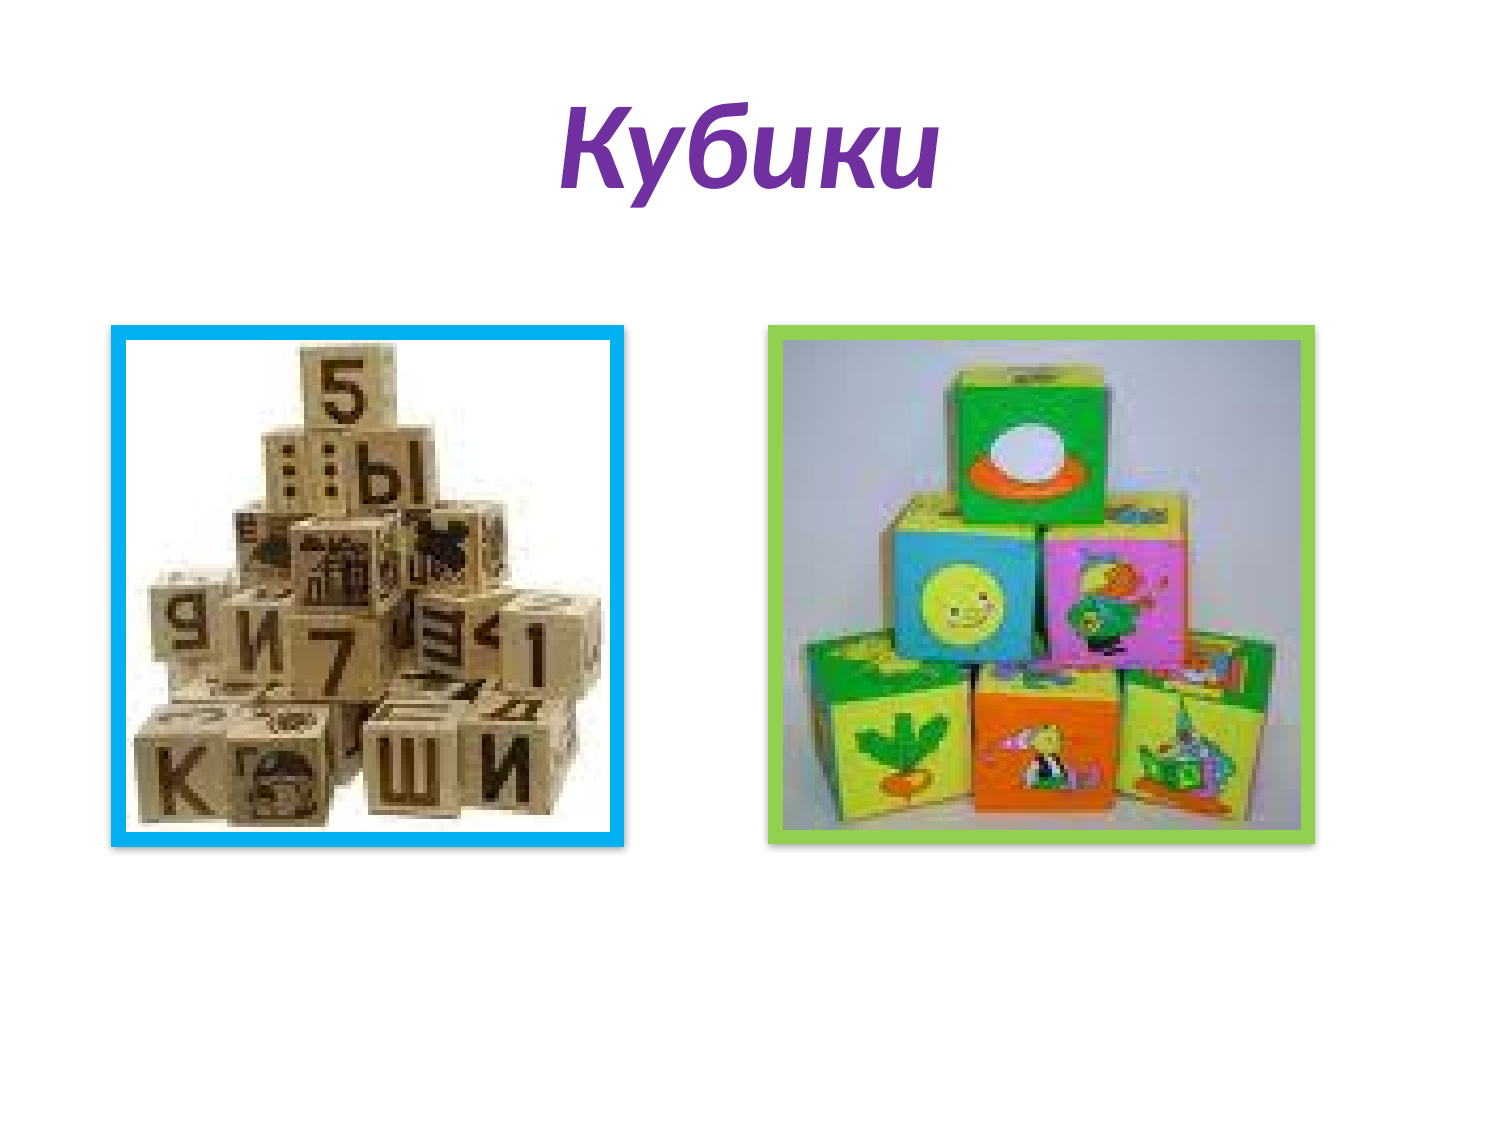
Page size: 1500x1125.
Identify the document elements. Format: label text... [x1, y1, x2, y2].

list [782, 339, 1301, 830]
title Кубики [75, 45, 1425, 233]
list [125, 339, 610, 833]
